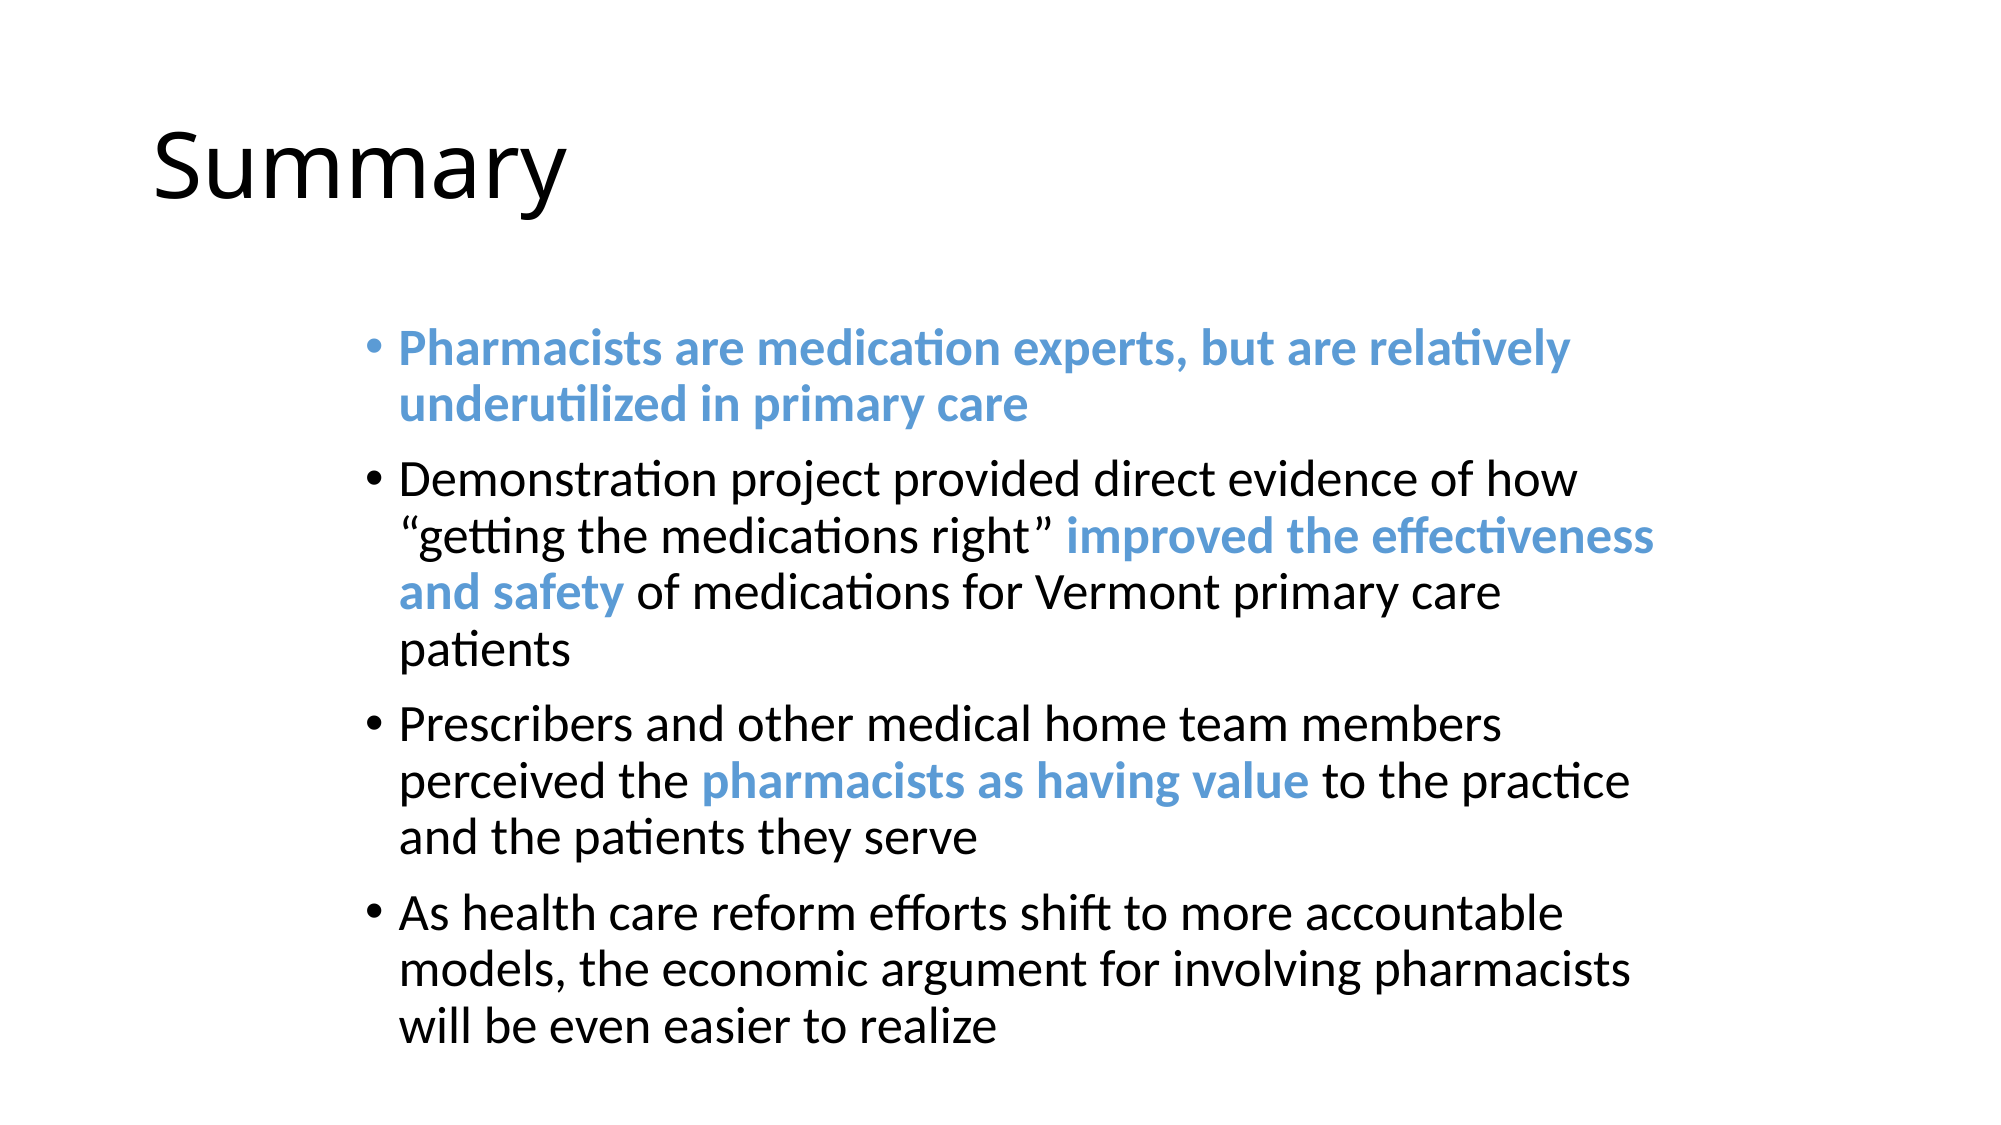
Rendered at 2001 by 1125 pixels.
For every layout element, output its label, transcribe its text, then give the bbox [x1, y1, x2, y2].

list Pharmacists are medication experts, but are relatively underutilized in primary care Demonstration project provided direct evidence of how “getting the medications right” improved the effectiveness and safety of medications for Vermont primary care patients Prescribers and other medical home team members perceived the pharmacists as having value to the practice and the patients they serve As health care reform efforts shift to more accountable models, the economic argument for involving pharmacists will be even easier to realize [350, 312, 1700, 1063]
title Summary [137, 59, 1863, 278]
